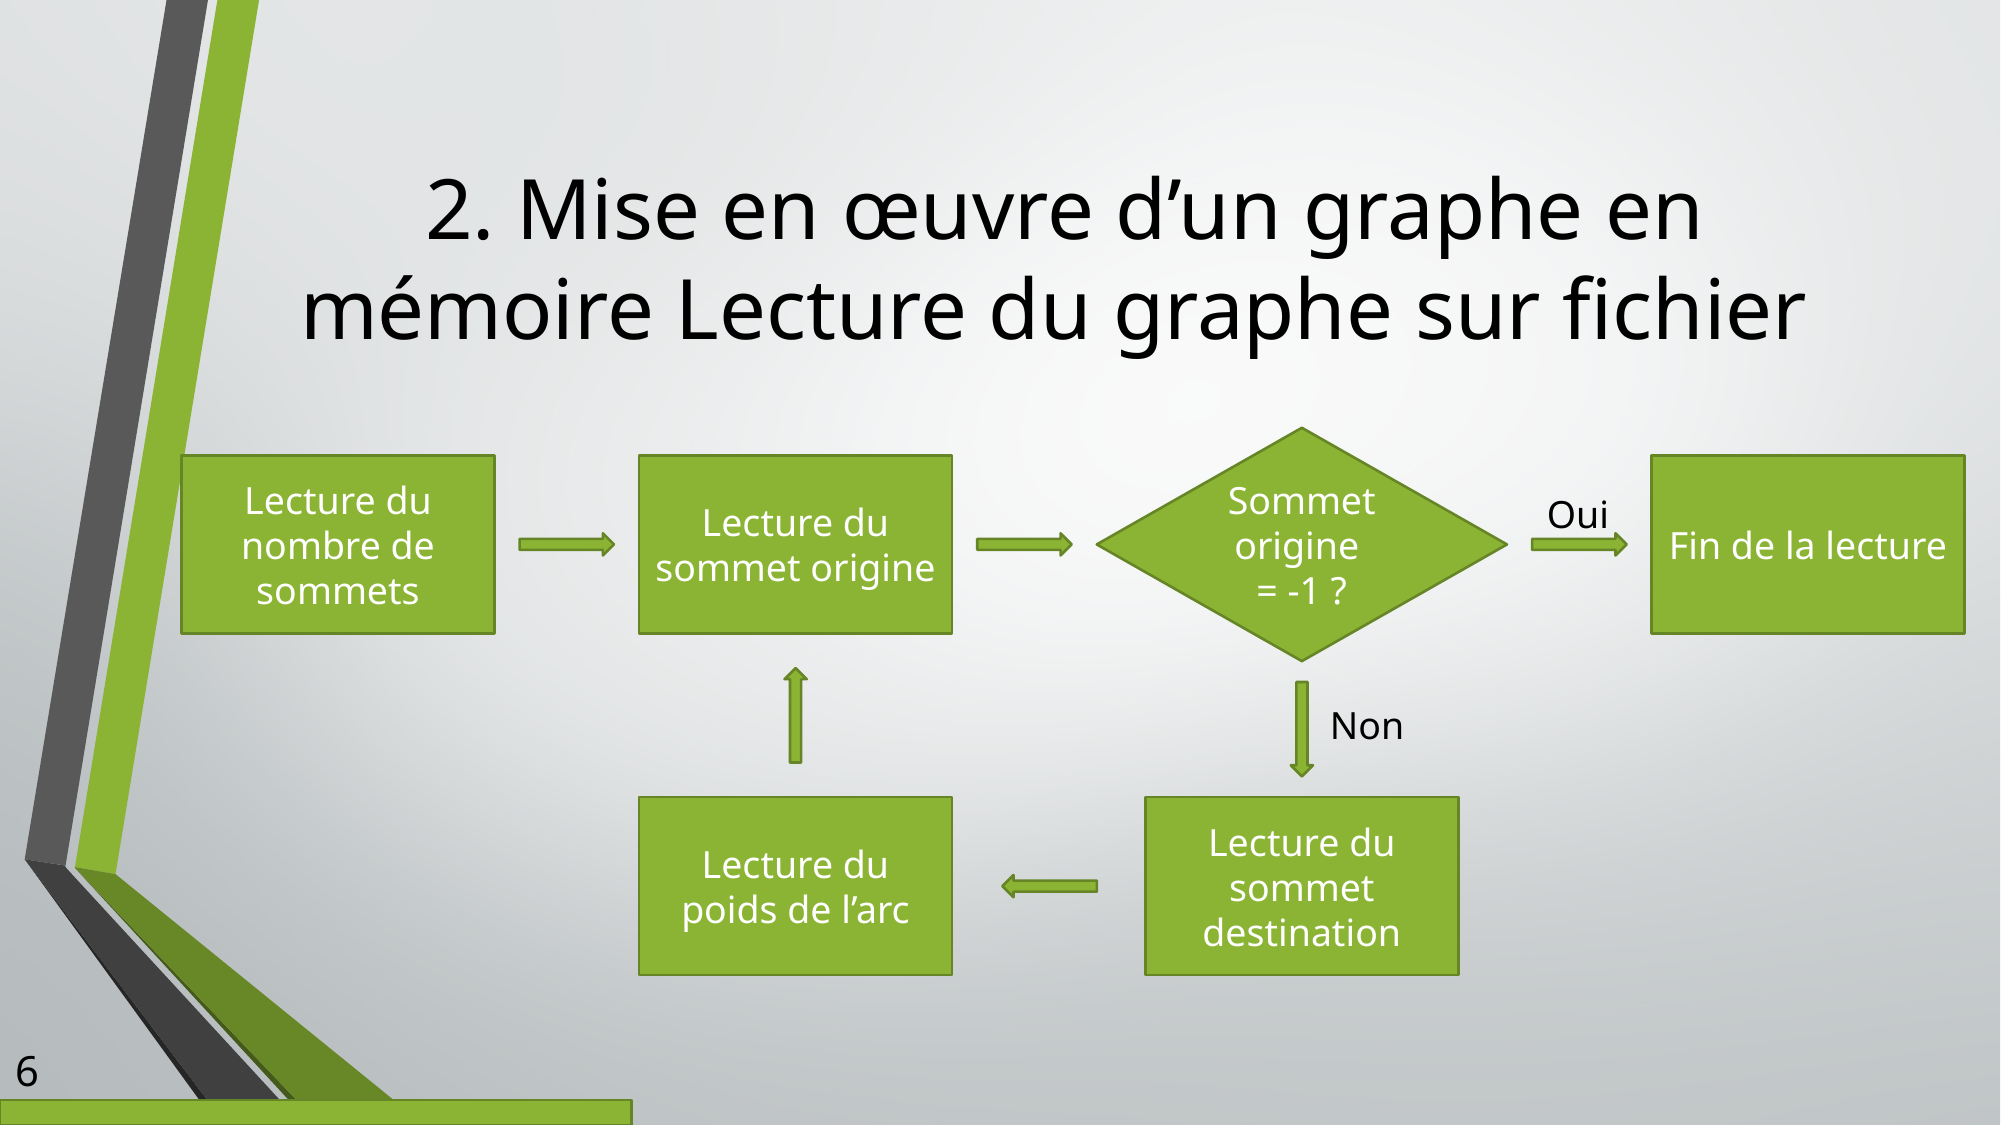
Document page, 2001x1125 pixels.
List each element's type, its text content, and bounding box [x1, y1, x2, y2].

text_box [1001, 873, 1099, 899]
text_box [1289, 680, 1315, 778]
text_box Oui [1532, 483, 1676, 544]
text_box [518, 532, 615, 557]
text_box Fin de la lecture [1650, 454, 1966, 635]
title 2. Mise en œuvre d’un graphe en mémoire Lecture du graphe sur fichier [243, 112, 1887, 400]
text_box Lecture du sommet origine [638, 454, 953, 635]
text_box Lecture du poids de l’arc [638, 796, 953, 976]
text_box [1530, 537, 1628, 557]
text_box Lecture du sommet destination [1144, 796, 1460, 976]
text_box Lecture du nombre de sommets [180, 454, 496, 635]
text_box Non [1315, 694, 1459, 755]
text_box [975, 532, 1073, 557]
text_box [783, 667, 808, 764]
text_box [0, 1099, 633, 1125]
text_box Sommet origine = -1 ? [1095, 426, 1509, 663]
slide_number 6 [0, 1040, 91, 1099]
